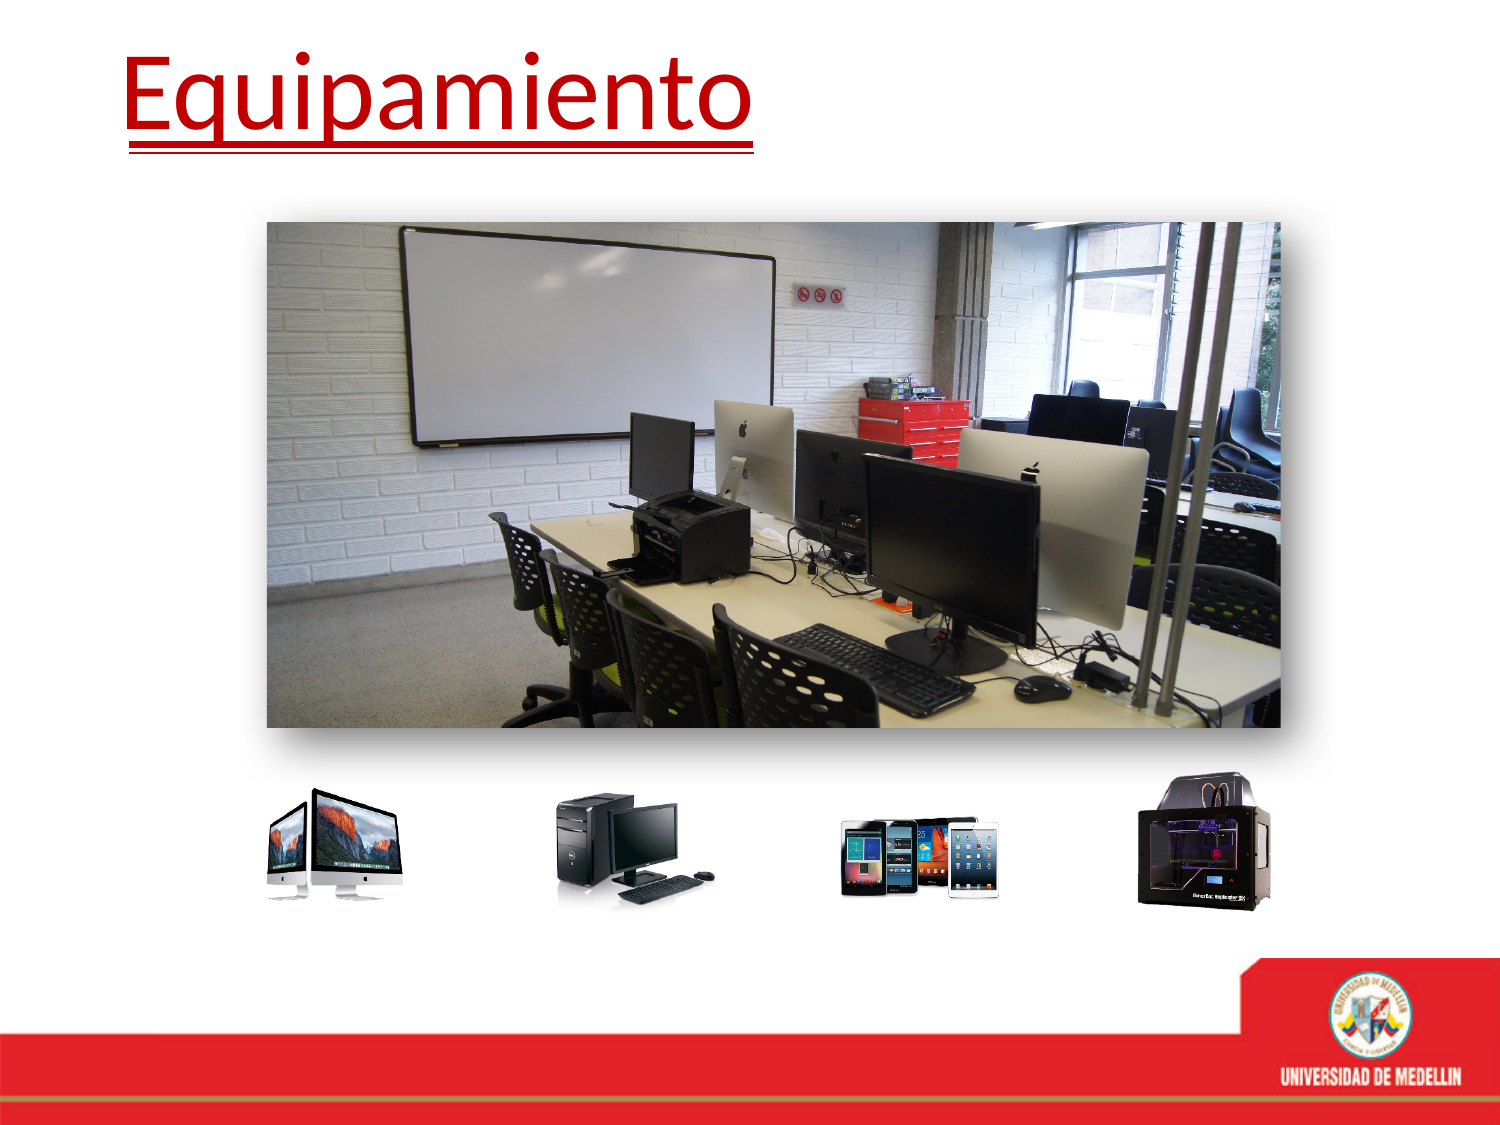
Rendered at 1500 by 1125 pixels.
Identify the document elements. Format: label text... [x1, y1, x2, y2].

picture [266, 222, 1281, 728]
picture [1116, 762, 1292, 920]
text_box Equipamiento [104, 9, 771, 160]
picture [536, 770, 723, 920]
picture [840, 811, 999, 901]
picture [0, 958, 1500, 1125]
picture [266, 788, 403, 901]
